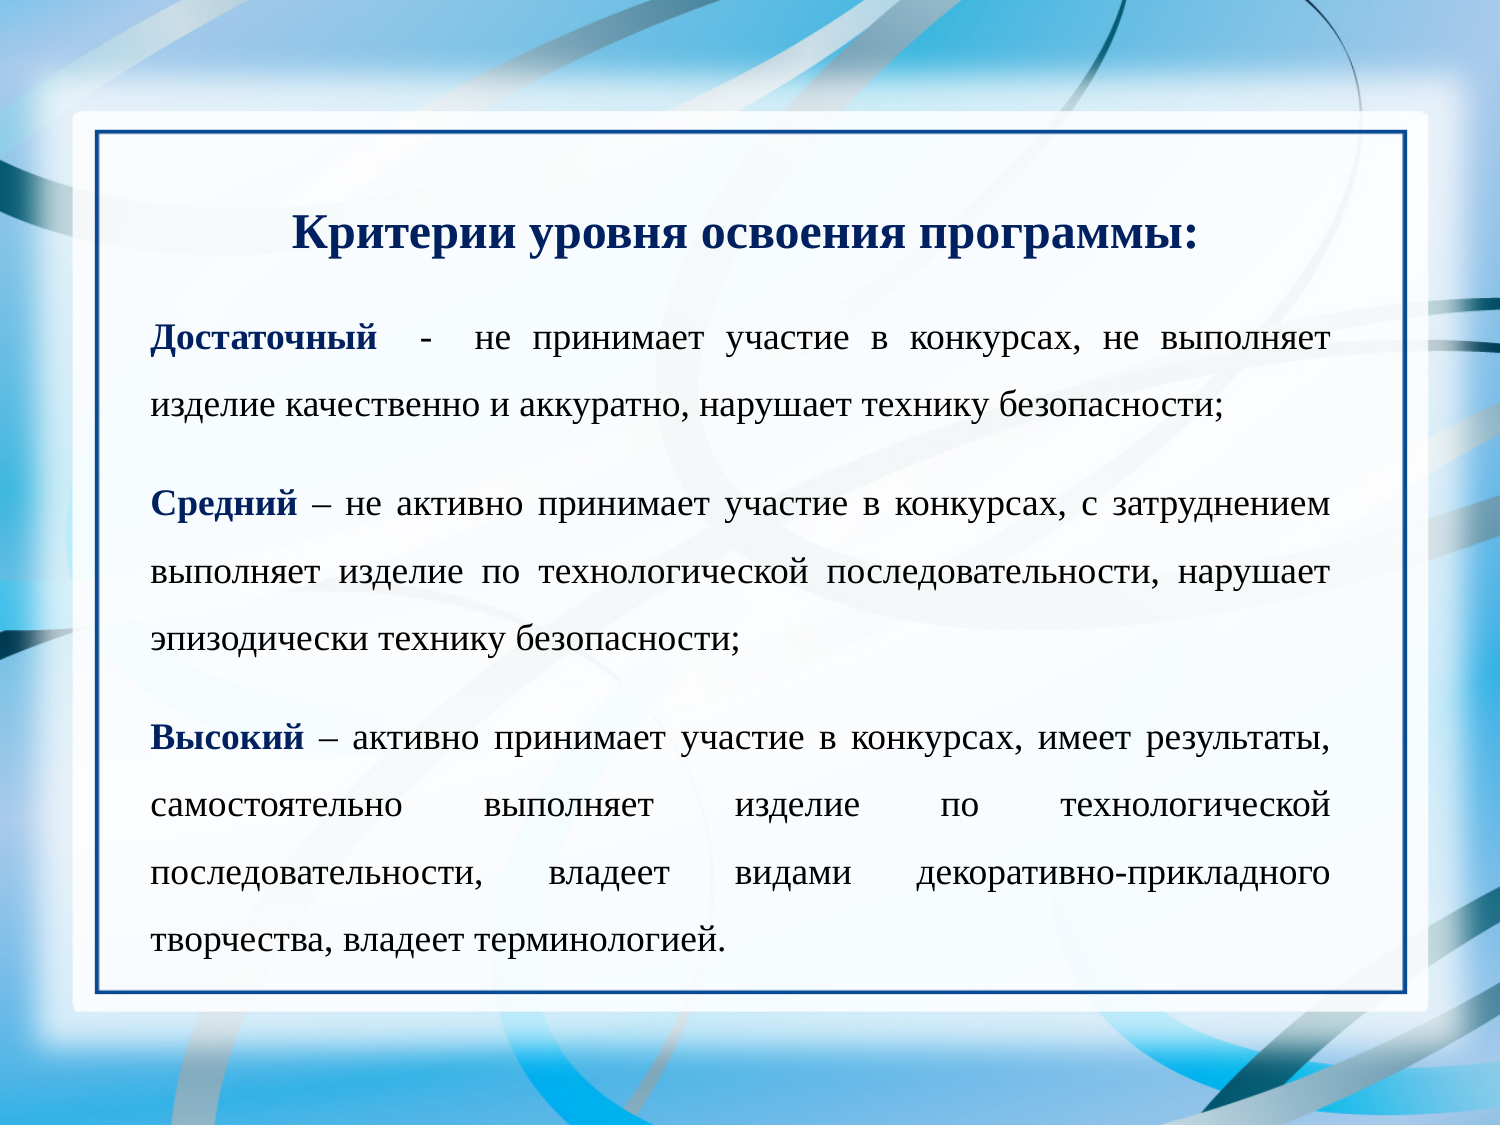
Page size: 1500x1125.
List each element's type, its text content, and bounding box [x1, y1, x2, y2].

picture [0, 0, 1500, 1125]
text_box Критерии уровня освоения программы: Достаточный - не принимает участие в конкурсах, не выполняет изделие качественно и аккуратно, нарушает технику безопасности; Средний – не активно принимает участие в конкурсах, с затруднением выполняет изделие по технологической последовательности, нарушает эпизодически технику безопасности; Высокий – активно принимает участие в конкурсах, имеет результаты, самостоятельно выполняет изделие по технологической последовательности, владеет видами декоративно-прикладного творчества, владеет терминологией. [135, 160, 1349, 1057]
